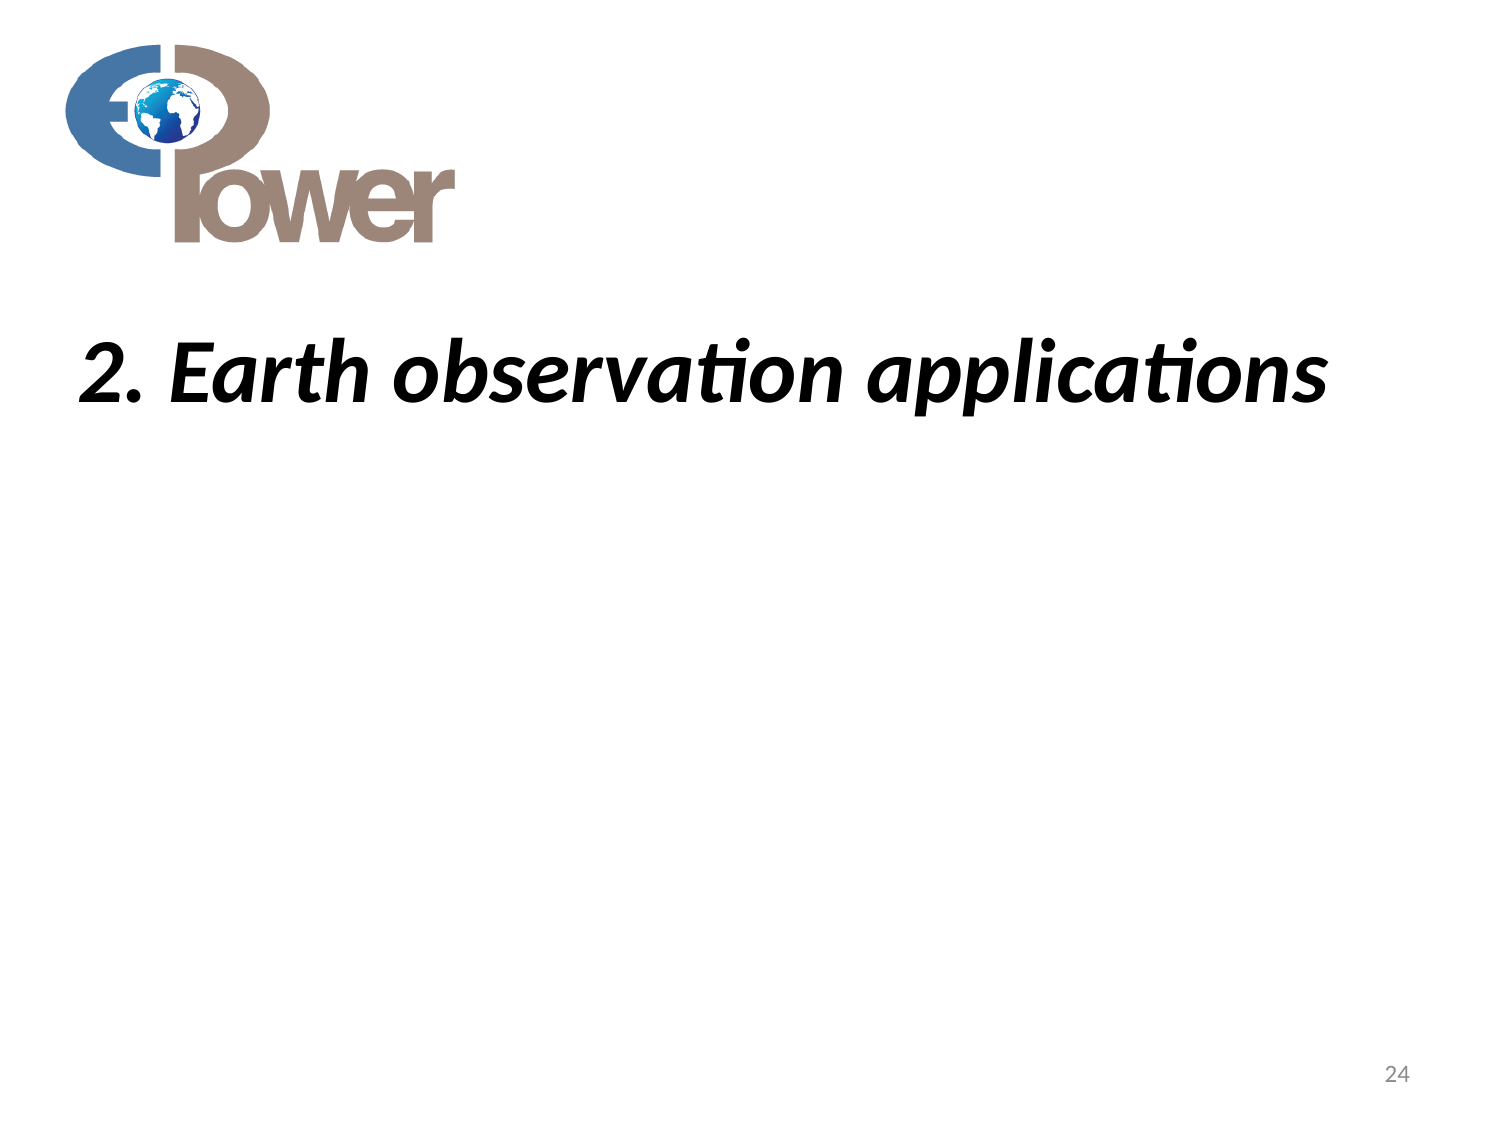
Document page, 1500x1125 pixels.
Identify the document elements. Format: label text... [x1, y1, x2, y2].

title 2. Earth observation applications [62, 265, 1409, 466]
slide_number 24 [1074, 1042, 1425, 1103]
picture [61, 41, 455, 244]
